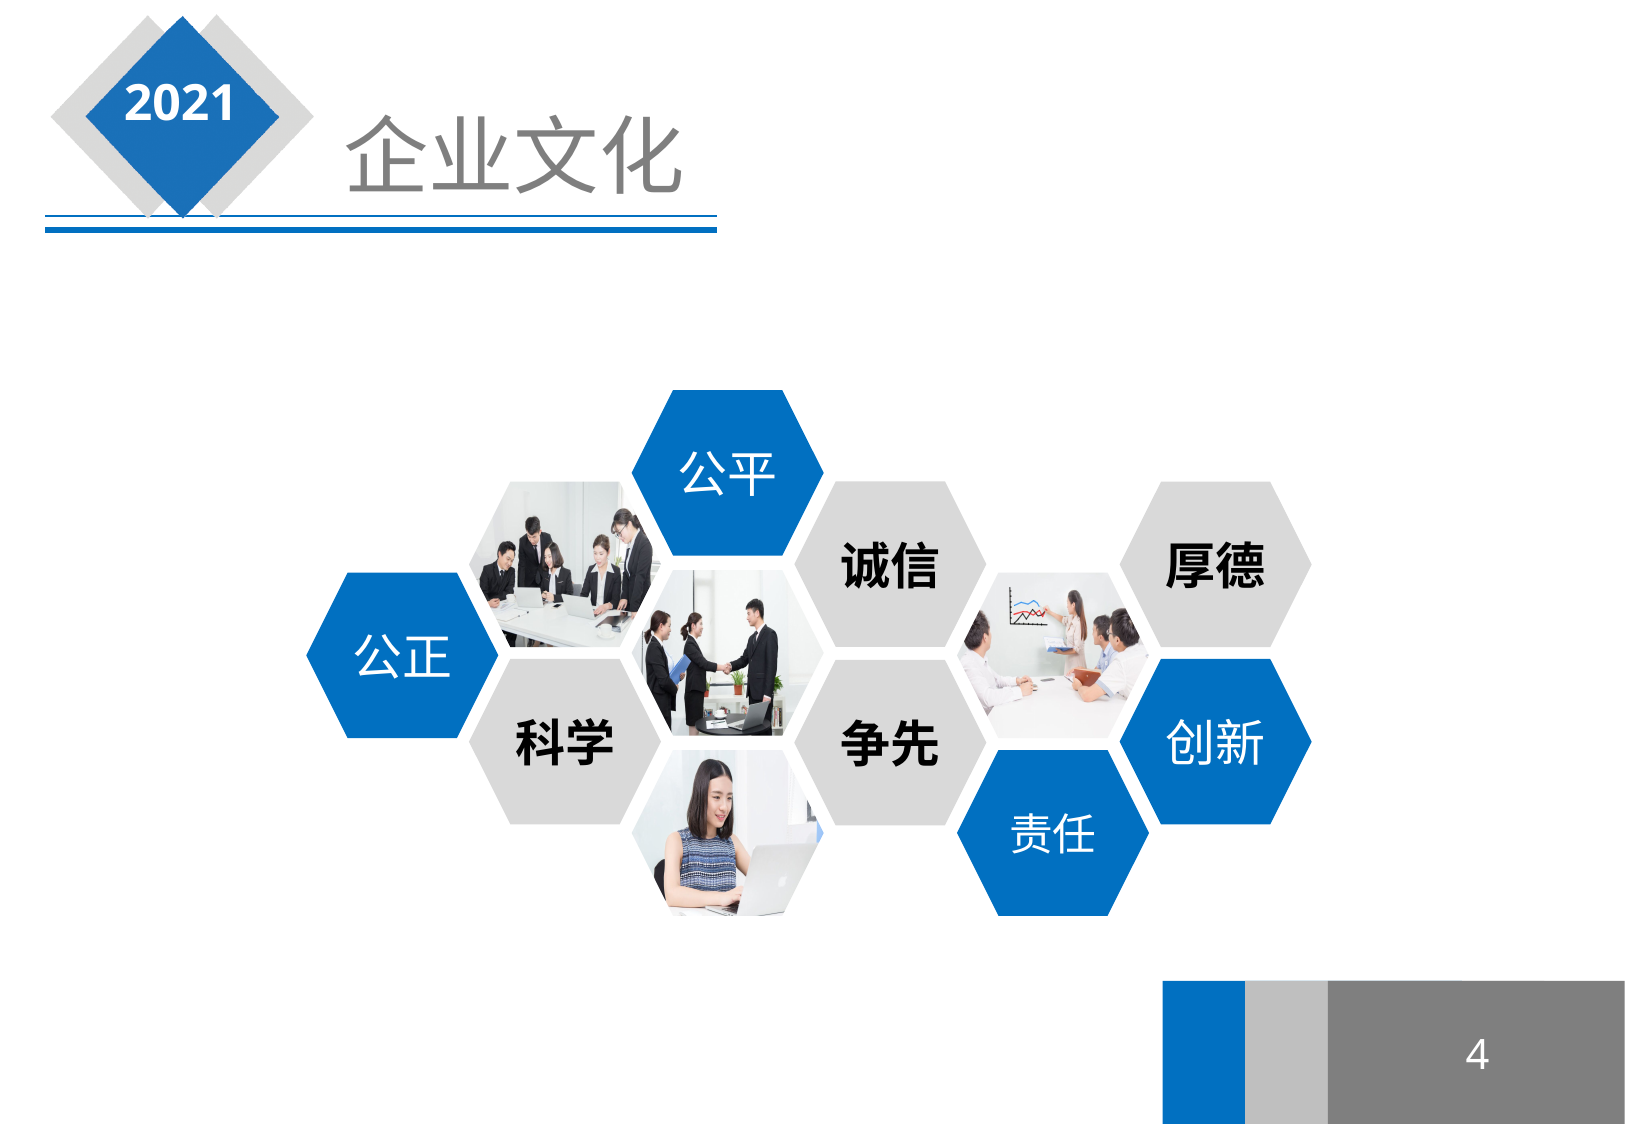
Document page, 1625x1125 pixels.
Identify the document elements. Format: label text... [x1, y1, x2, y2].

text_box 公平 [631, 390, 824, 556]
text_box [956, 572, 1150, 739]
text_box 企业文化 [331, 96, 697, 210]
text_box 创新 [1119, 658, 1312, 825]
text_box 厚德 [1119, 481, 1312, 648]
text_box [1244, 980, 1327, 1125]
text_box [1162, 980, 1244, 1125]
text_box [468, 481, 662, 648]
text_box 诚信 [794, 481, 987, 647]
text_box [631, 570, 824, 736]
text_box 4 [1327, 980, 1625, 1125]
text_box 公正 [306, 572, 499, 739]
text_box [46, 6, 316, 226]
text_box 科学 [468, 658, 662, 825]
text_box 责任 [956, 750, 1150, 916]
text_box [631, 750, 824, 916]
text_box 争先 [794, 659, 987, 826]
